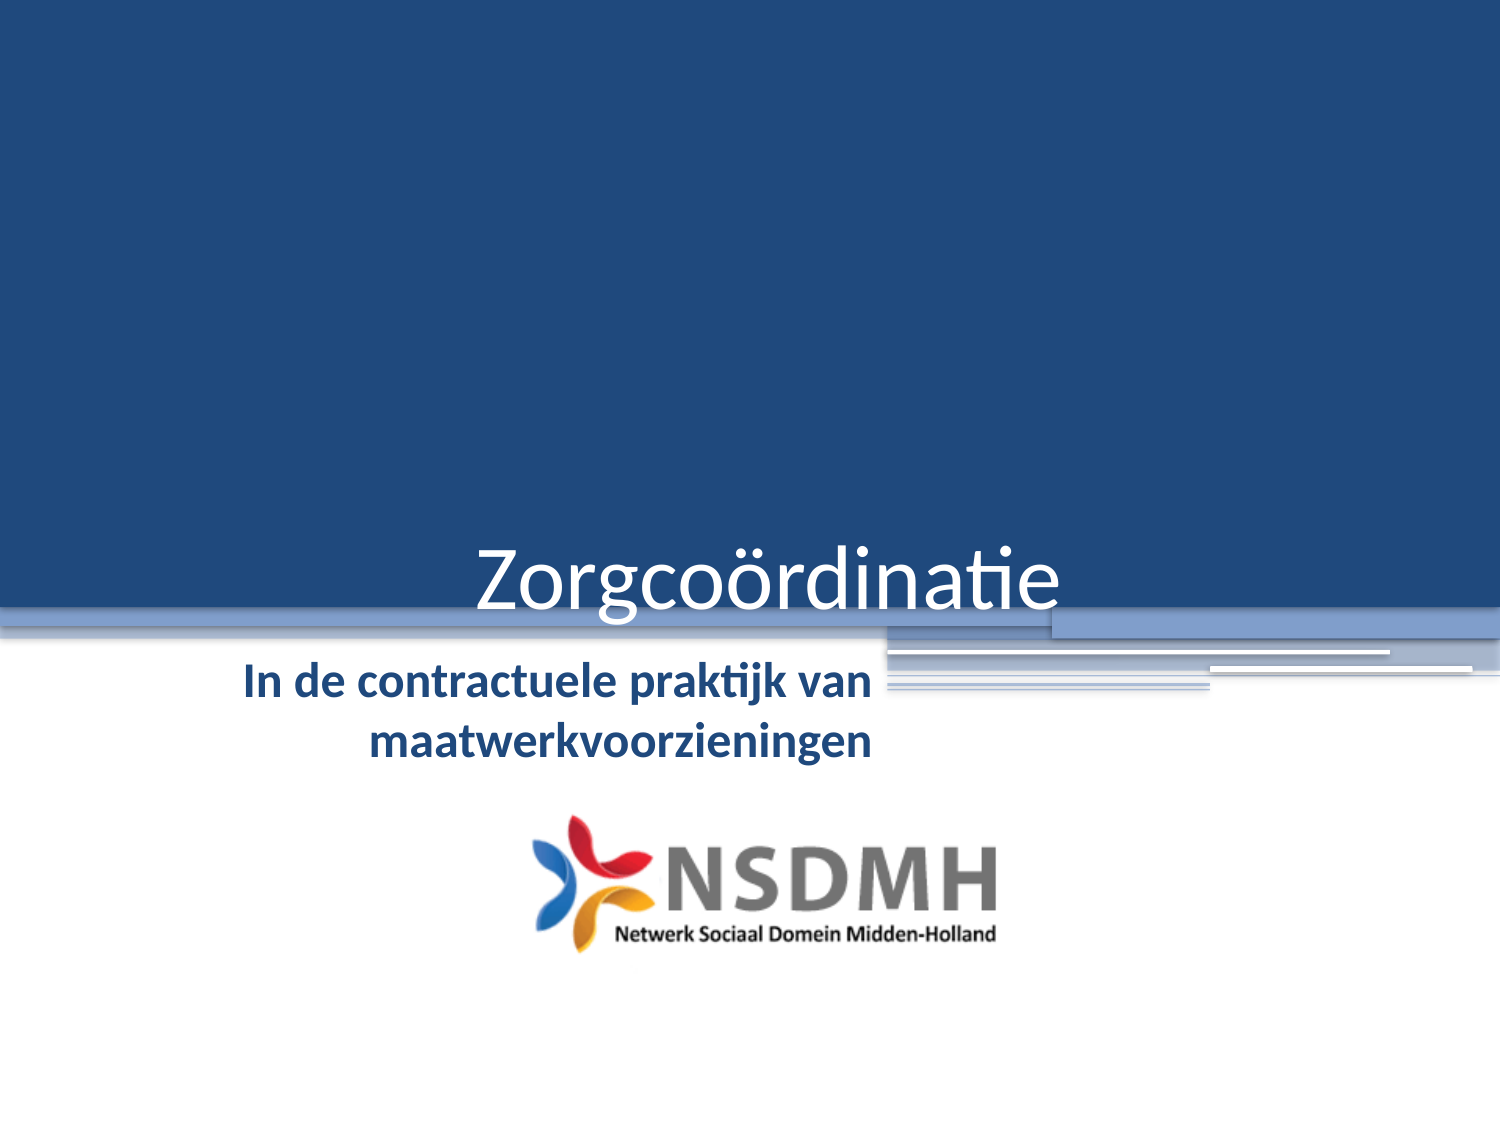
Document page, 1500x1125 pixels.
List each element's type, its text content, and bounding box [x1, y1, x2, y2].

subtitle In de contractuele praktijk van maatwerkvoorzieningen [75, 639, 888, 928]
title Zorgcoördinatie [75, 394, 1463, 636]
picture [525, 810, 1008, 983]
